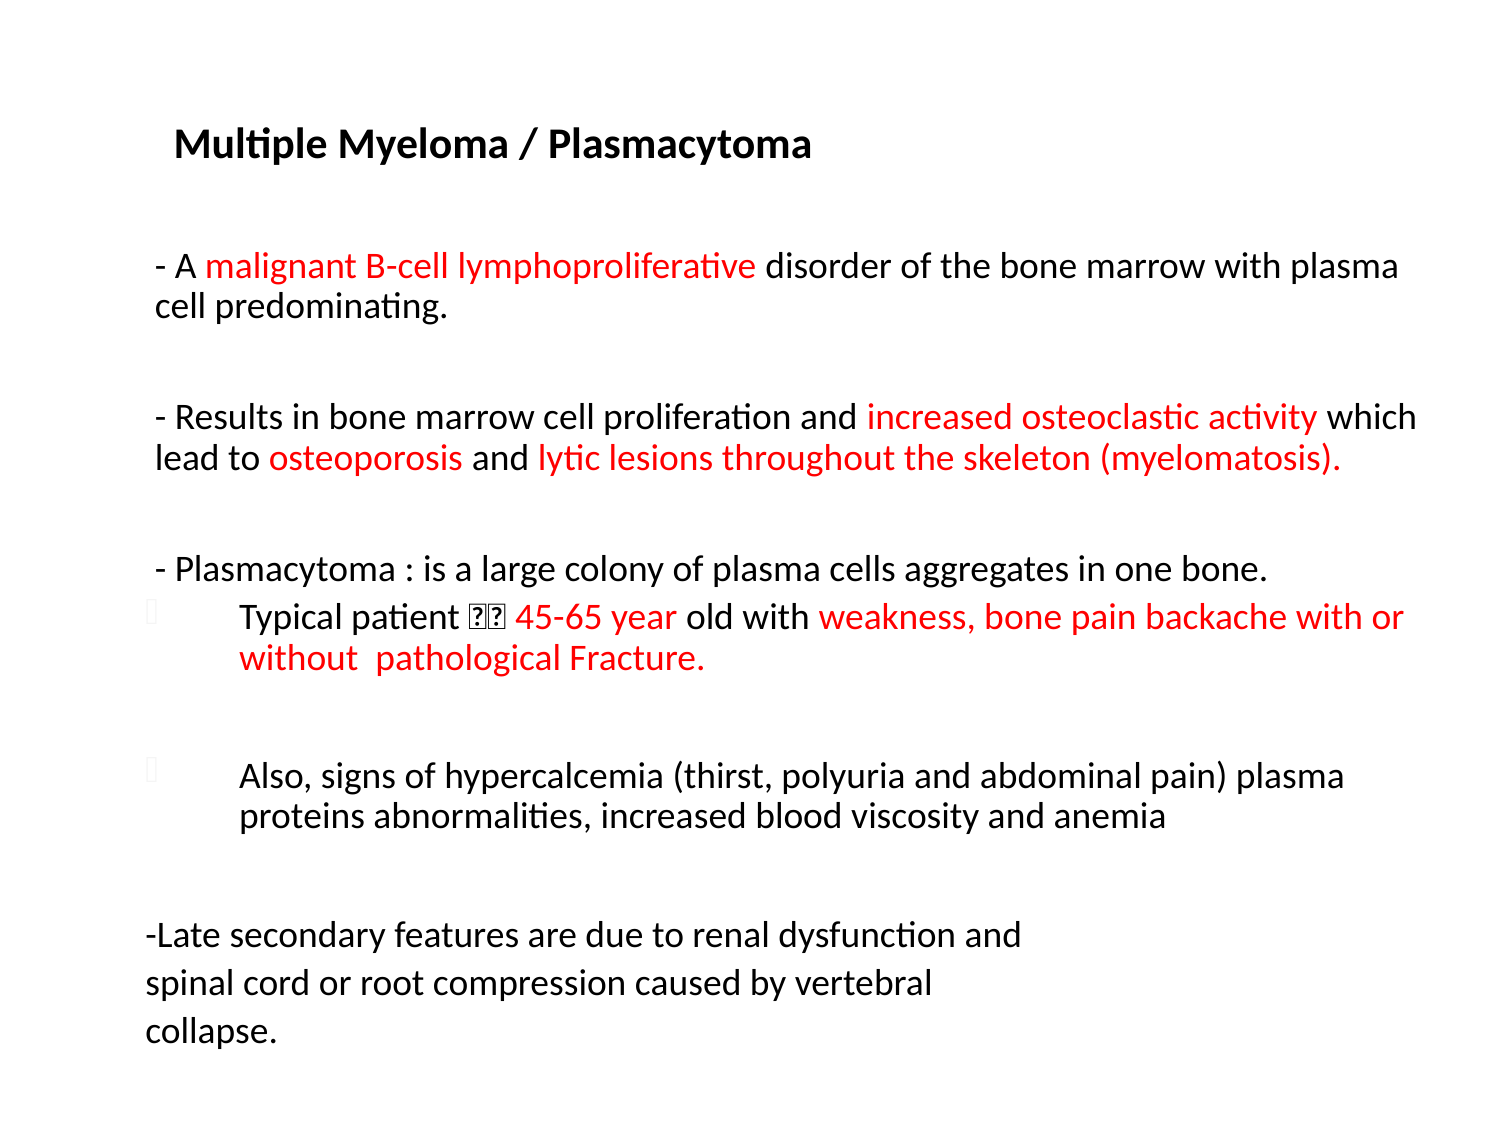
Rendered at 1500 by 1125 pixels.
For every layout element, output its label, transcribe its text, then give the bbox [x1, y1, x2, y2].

list Multiple Myeloma / Plasmacytoma - A malignant B-cell lymphoproliferative disorder of the bone marrow with plasma cell predominating. - Results in bone marrow cell proliferation and increased osteoclastic activity which lead to osteoporosis and lytic lesions throughout the skeleton (myelomatosis). - Plasmacytoma : is a large colony of plasma cells aggregates in one bone. Typical patient  45-65 year old with weakness, bone pain backache with or without pathological Fracture. Also, signs of hypercalcemia (thirst, polyuria and abdominal pain) plasma proteins abnormalities, increased blood viscosity and anemia -Late secondary features are due to renal dysfunction and spinal cord or root compression caused by vertebral collapse. [64, 113, 1447, 1118]
